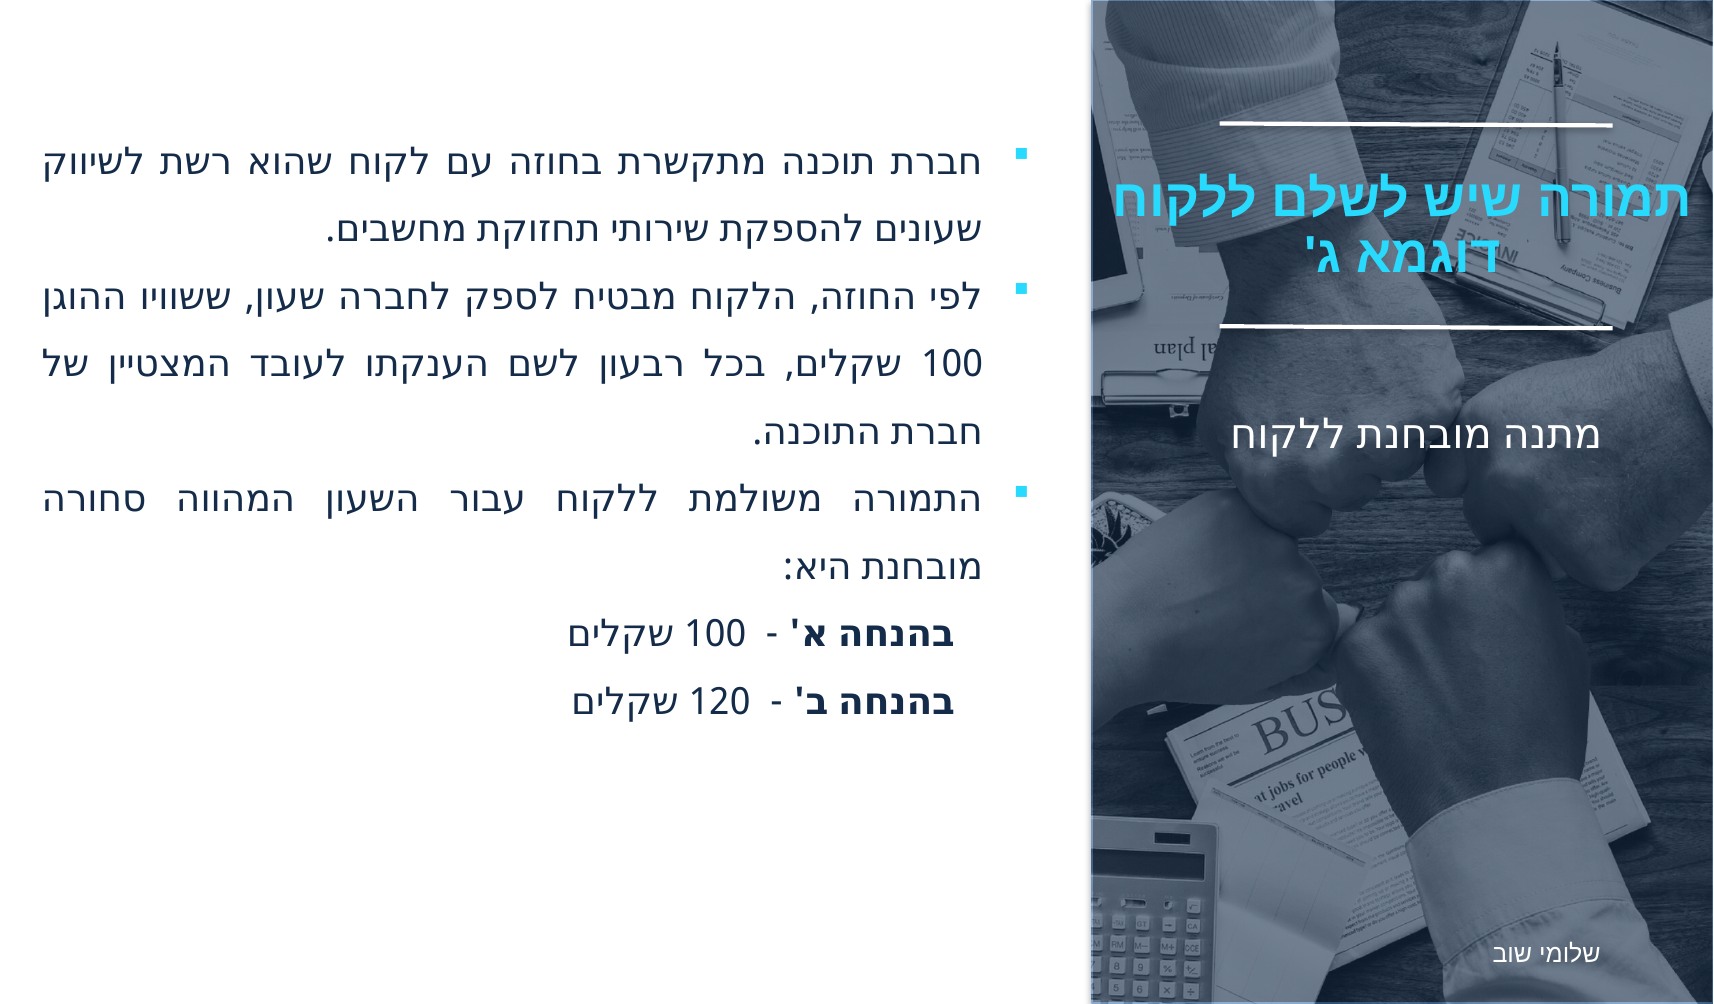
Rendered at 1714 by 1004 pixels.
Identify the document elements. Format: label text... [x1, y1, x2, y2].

text_box חברת תוכנה מתקשרת בחוזה עם לקוח שהוא רשת לשיווק שעונים להספקת שירותי תחזוקת מחשבים. לפי החוזה, הלקוח מבטיח לספק לחברה שעון, ששוויו ההוגן 100 שקלים, בכל רבעון לשם הענקתו לעובד המצטיין של חברת התוכנה. התמורה משולמת ללקוח עבור השעון המהווה סחורה מובחנת היא: בהנחה א' - 100 שקלים בהנחה ב' - 120 שקלים [26, 106, 1045, 729]
picture [1091, 0, 1713, 1004]
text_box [1219, 325, 1613, 329]
